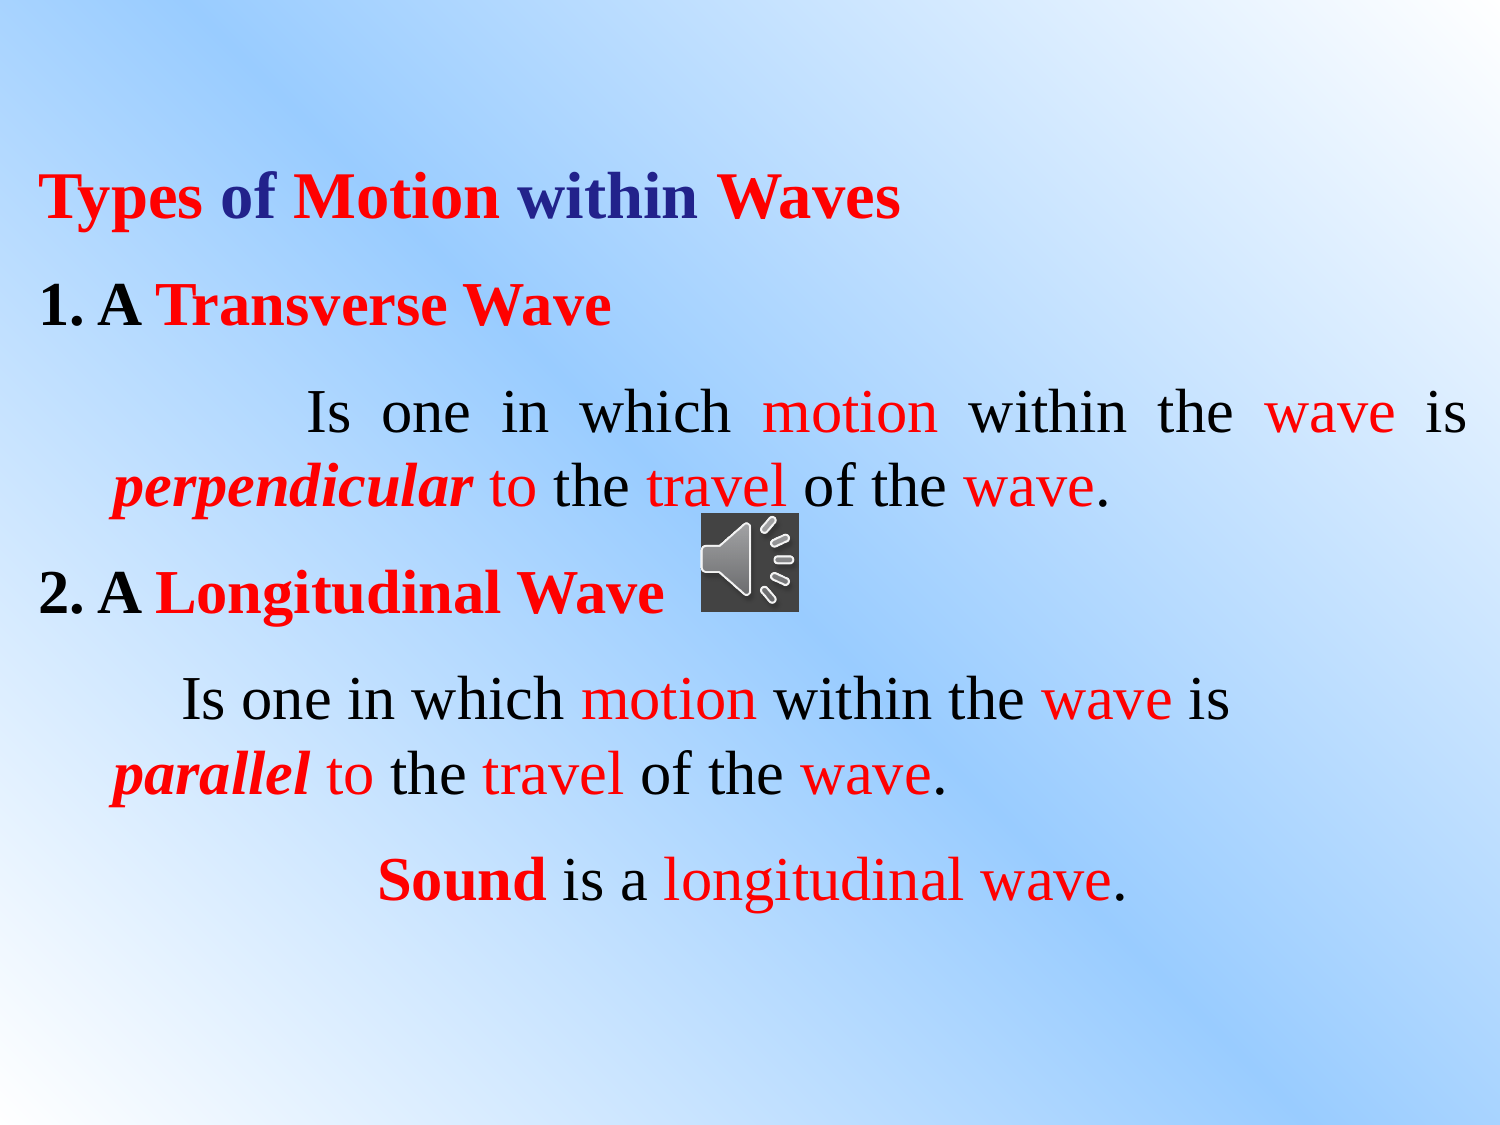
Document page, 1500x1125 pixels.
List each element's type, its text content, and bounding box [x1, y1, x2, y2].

text_box Types of Motion within Waves 1. A Transverse Wave Is one in which motion within the wave is perpendicular to the travel of the wave. 2. A Longitudinal Wave Is one in which motion within the wave is parallel to the travel of the wave. Sound is a longitudinal wave. [23, 144, 1483, 921]
picture [699, 512, 801, 613]
